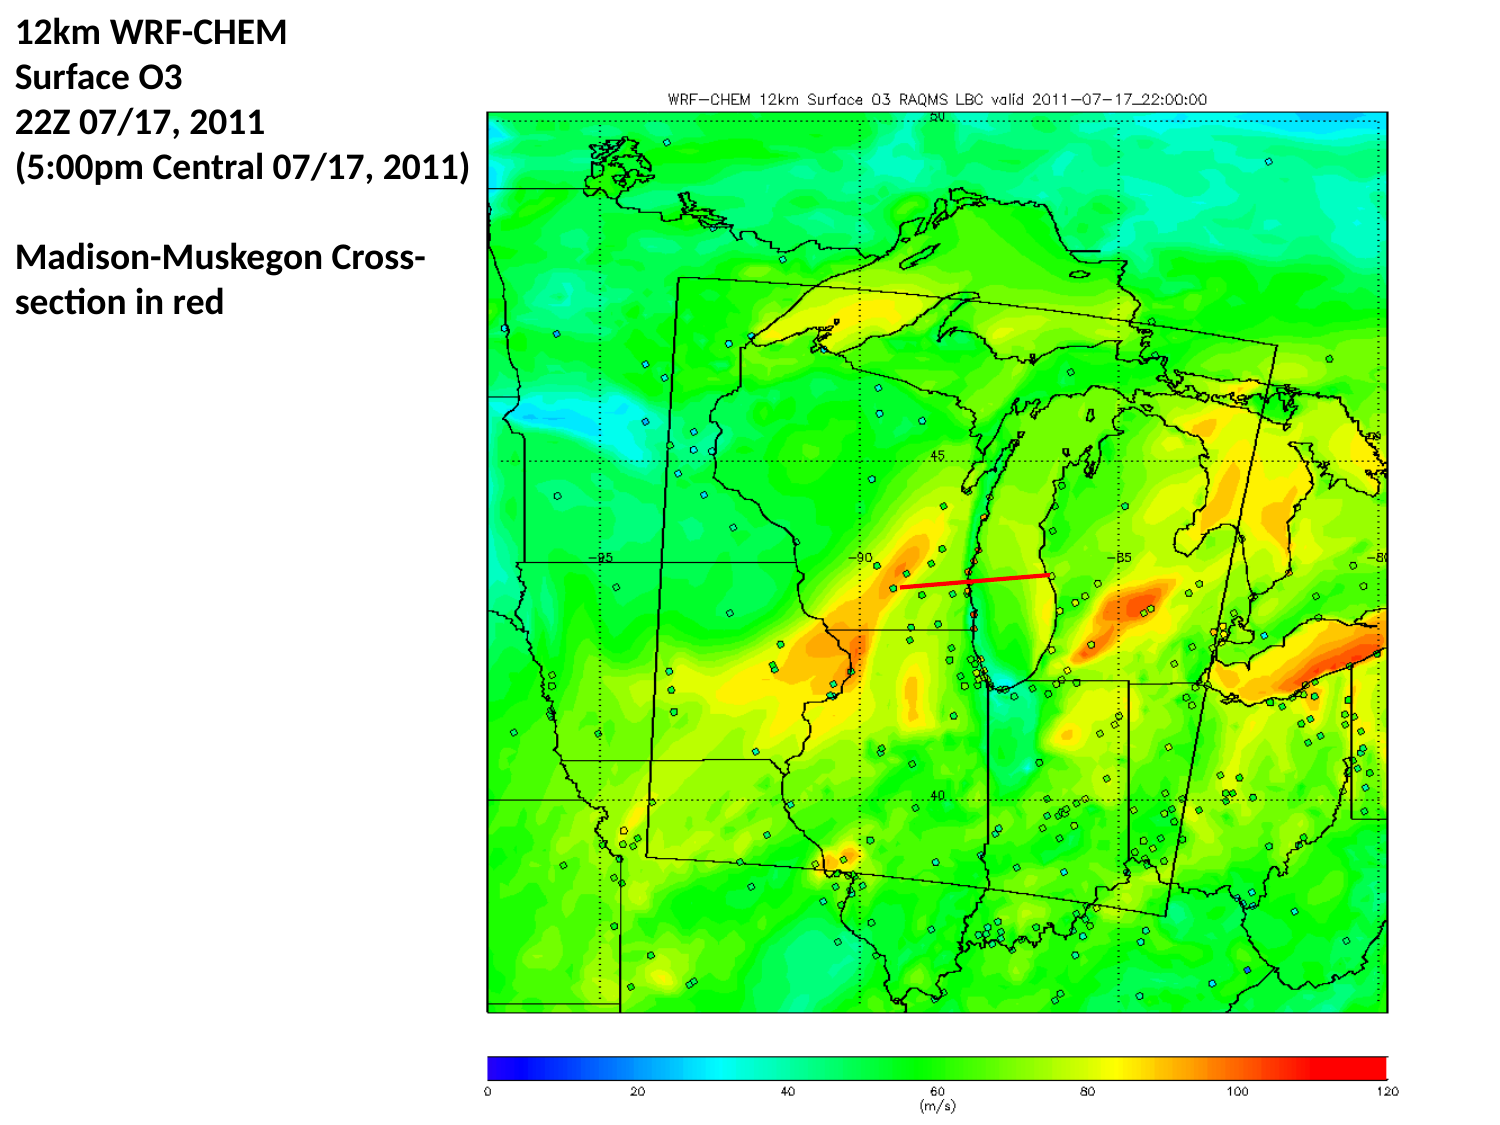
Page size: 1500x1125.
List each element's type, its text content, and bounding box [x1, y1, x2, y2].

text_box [899, 574, 1051, 588]
text_box 12km WRF-CHEM Surface O3 22Z 07/17, 2011 (5:00pm Central 07/17, 2011) Madison-Muskegon Cross-section in red [0, 0, 372, 330]
picture [374, 0, 1500, 1125]
